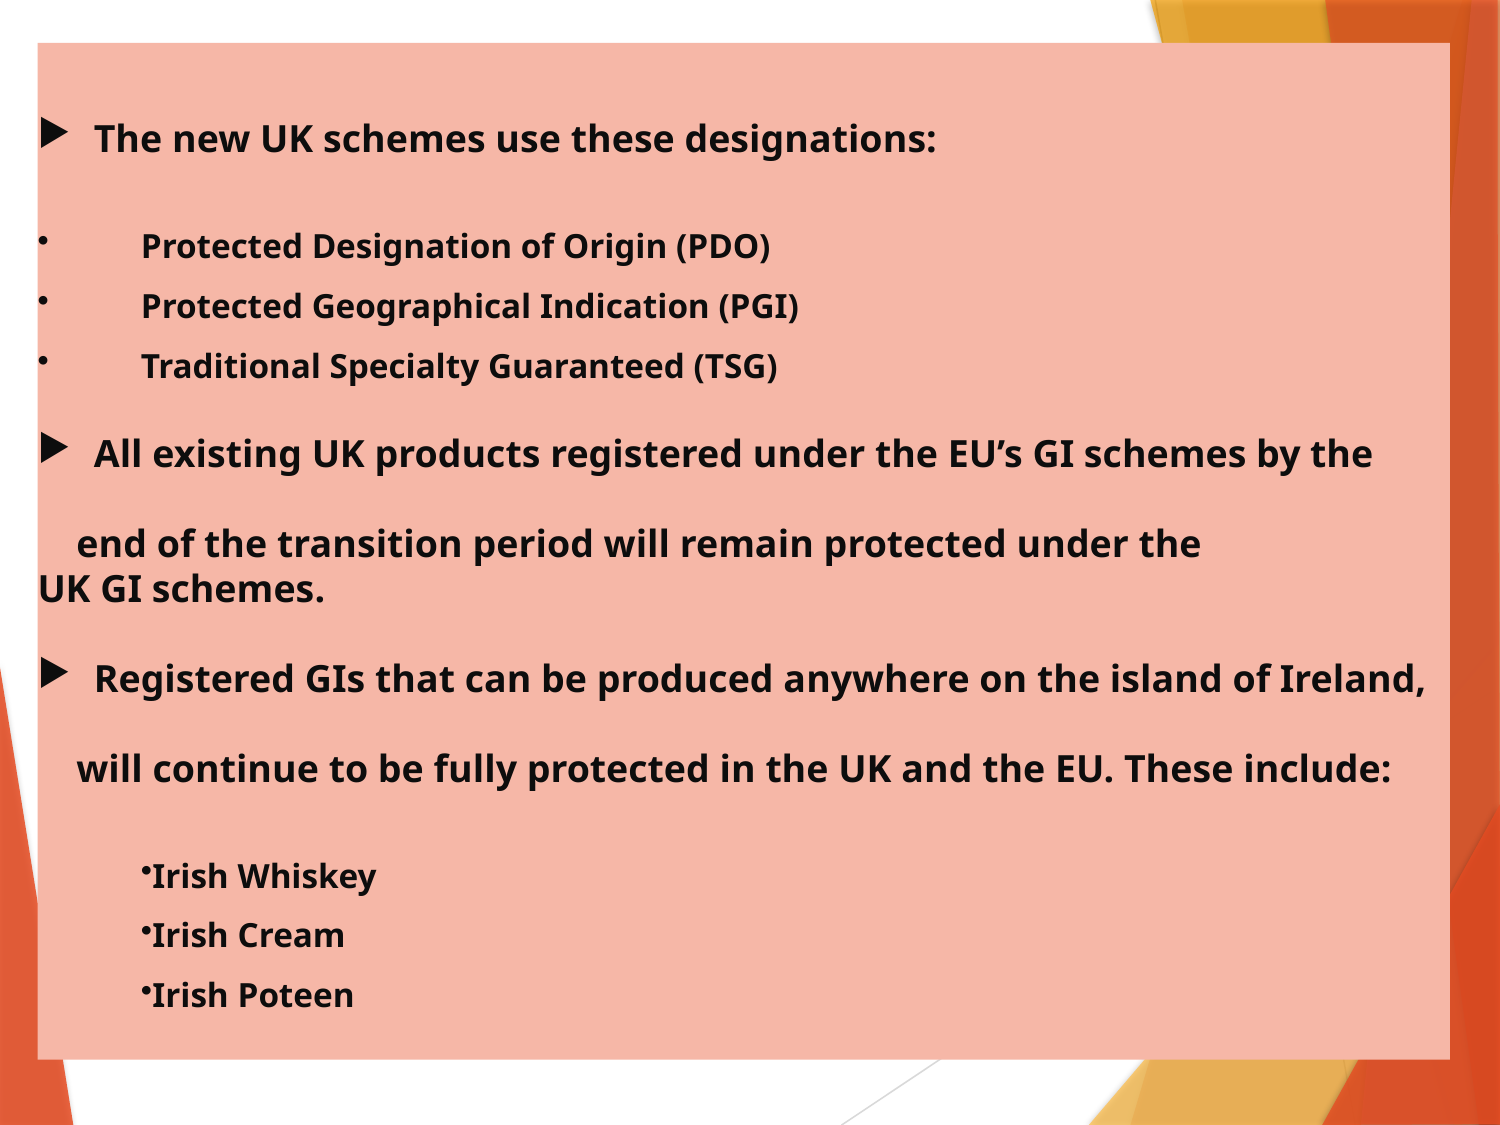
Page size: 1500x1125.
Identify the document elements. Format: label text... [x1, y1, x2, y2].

list The new UK schemes use these designations: Protected Designation of Origin (PDO) Protected Geographical Indication (PGI) Traditional Specialty Guaranteed (TSG) All existing UK products registered under the EU’s GI schemes by the end of the transition period will remain protected under the UK GI schemes. Registered GIs that can be produced anywhere on the island of Ireland, will continue to be fully protected in the UK and the EU. These include: Irish Whiskey Irish Cream Irish Poteen [37, 42, 1450, 1060]
